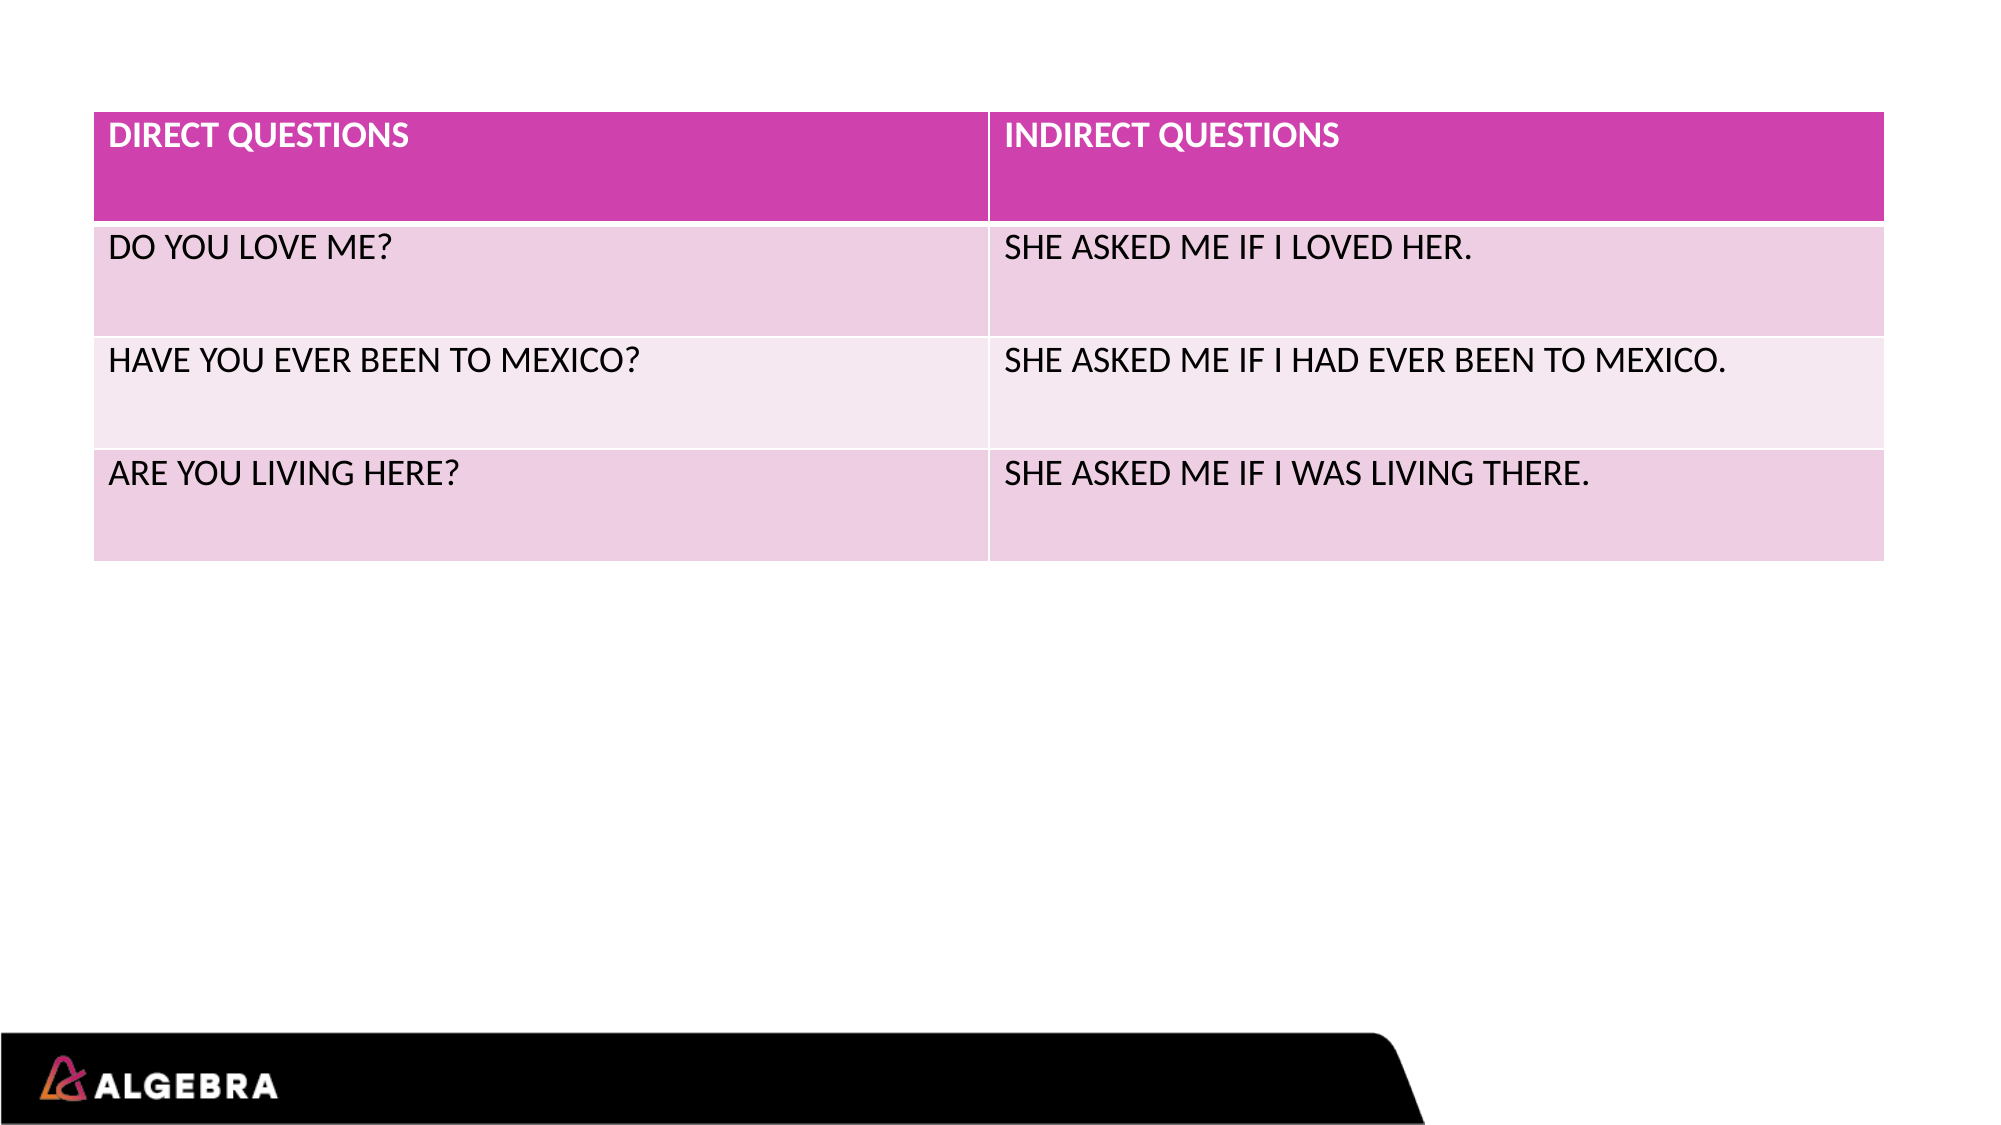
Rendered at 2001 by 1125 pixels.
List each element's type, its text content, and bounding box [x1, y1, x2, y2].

picture [0, 1032, 1425, 1125]
table_cell SHE ASKED ME IF I WAS LIVING THERE. [990, 450, 1884, 561]
table_cell SHE ASKED ME IF I HAD EVER BEEN TO MEXICO. [990, 338, 1884, 448]
table_header INDIRECT QUESTIONS [990, 112, 1884, 221]
table_cell DO YOU LOVE ME? [94, 227, 988, 336]
table_cell SHE ASKED ME IF I LOVED HER. [990, 227, 1884, 336]
table_cell HAVE YOU EVER BEEN TO MEXICO? [94, 338, 988, 448]
table_header DIRECT QUESTIONS [94, 112, 988, 221]
table_cell ARE YOU LIVING HERE? [94, 450, 988, 561]
